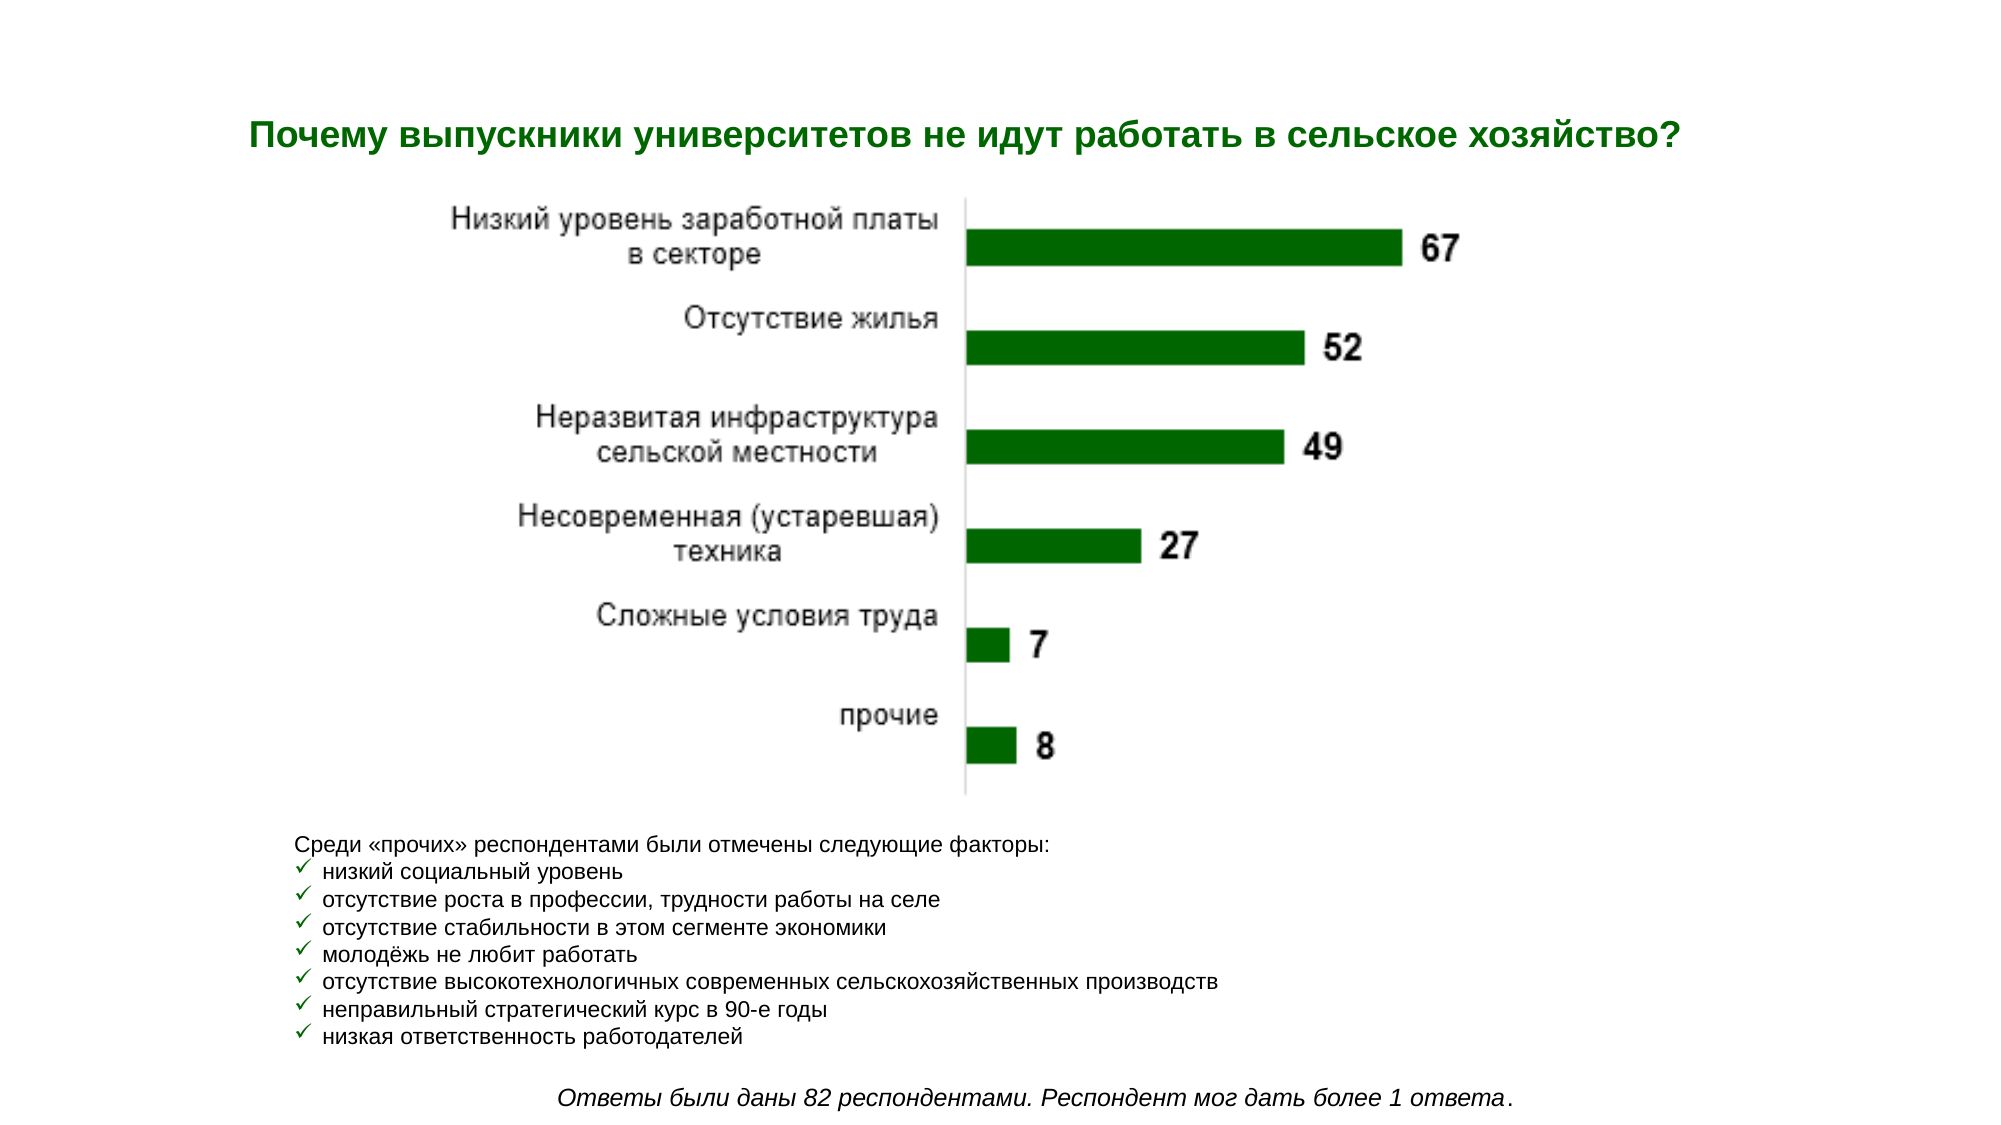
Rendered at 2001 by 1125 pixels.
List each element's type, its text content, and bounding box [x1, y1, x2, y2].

text_box Ответы были даны 82 респондентами. Респондент мог дать более 1 ответа. [480, 1071, 1591, 1119]
picture [443, 186, 1471, 799]
text_box Почему выпускники университетов не идут работать в сельское хозяйство? [110, 98, 1832, 163]
text_box Среди «прочих» респондентами были отмечены следующие факторы: низкий социальный уровень отсутствие роста в профессии, трудности работы на селе отсутствие стабильности в этом сегменте экономики молодёжь не любит работать отсутствие высокотехнологичных современных сельскохозяйственных производств неправильный стратегический курс в 90-е годы низкая ответственность работодателей [279, 822, 1476, 1057]
